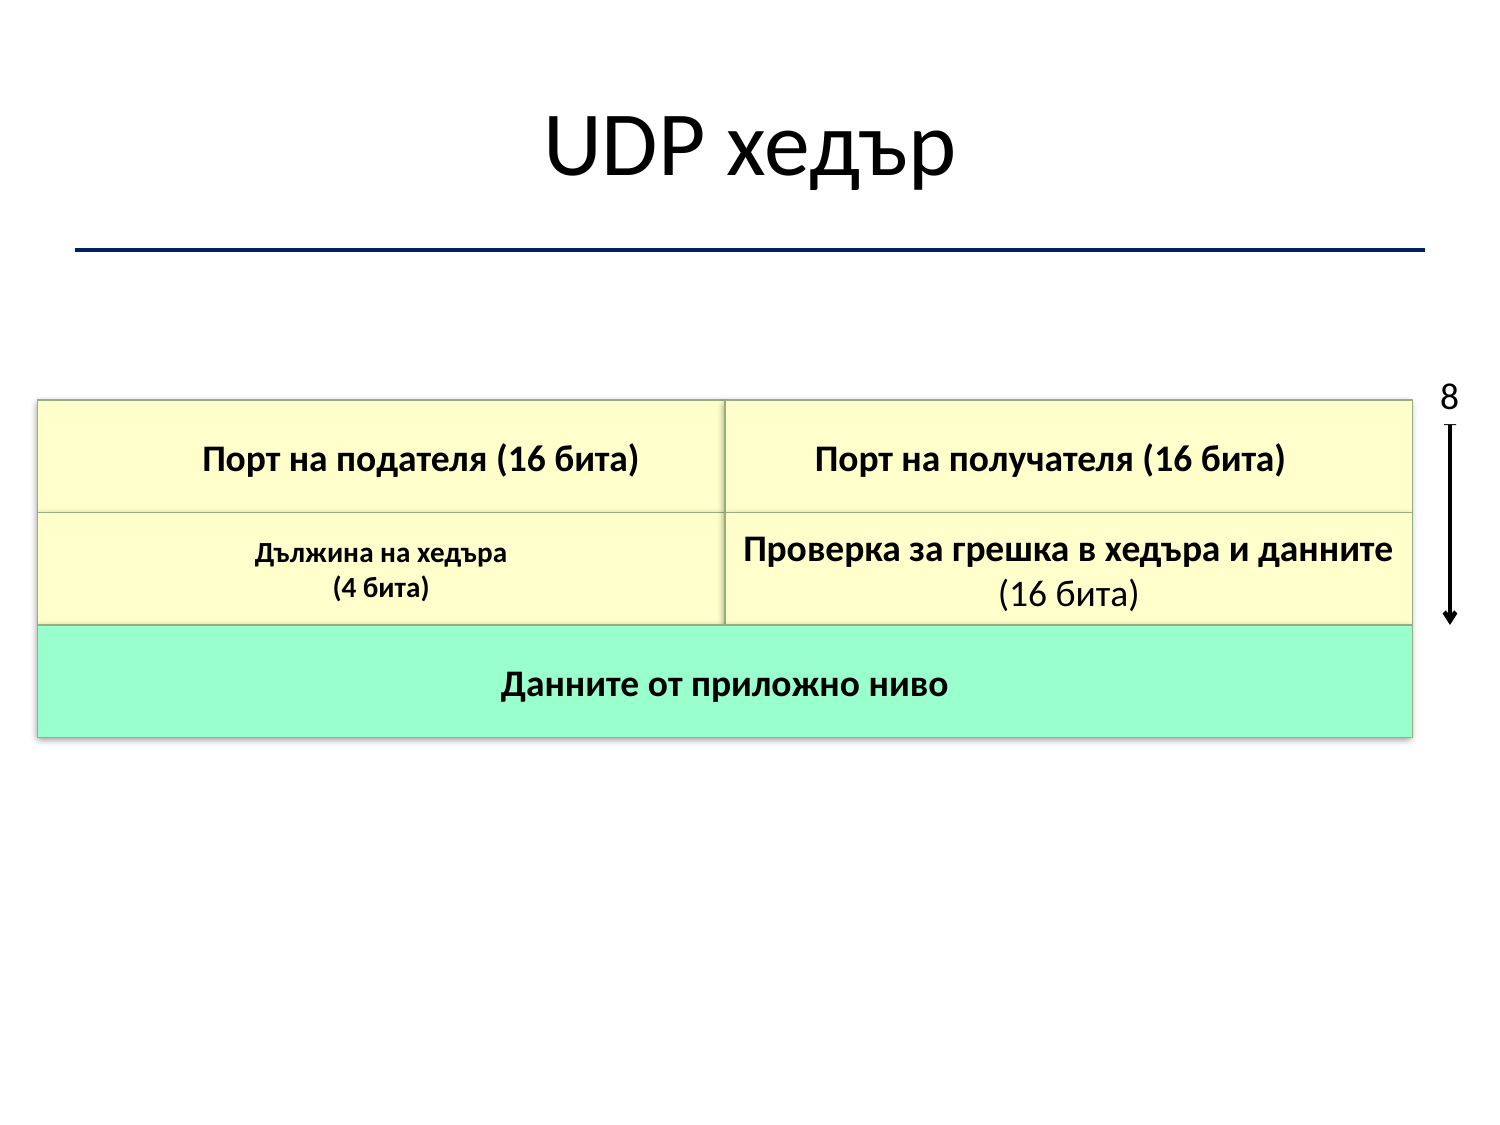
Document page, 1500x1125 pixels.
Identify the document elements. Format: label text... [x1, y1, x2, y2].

text_box Данните от приложно ниво [37, 624, 1413, 738]
title UDP хедър [75, 45, 1425, 233]
text_box Дължина на хедъра (4 бита) [37, 512, 719, 623]
text_box [724, 399, 1413, 512]
text_box 8 [1425, 364, 1475, 425]
text_box Порт на получателя (16 бита) [800, 426, 1350, 487]
text_box Порт на подателя (16 бита) [187, 426, 663, 487]
text_box Проверка за грешка в хедъра и данните (16 бита) [724, 512, 1413, 624]
text_box [37, 399, 722, 511]
